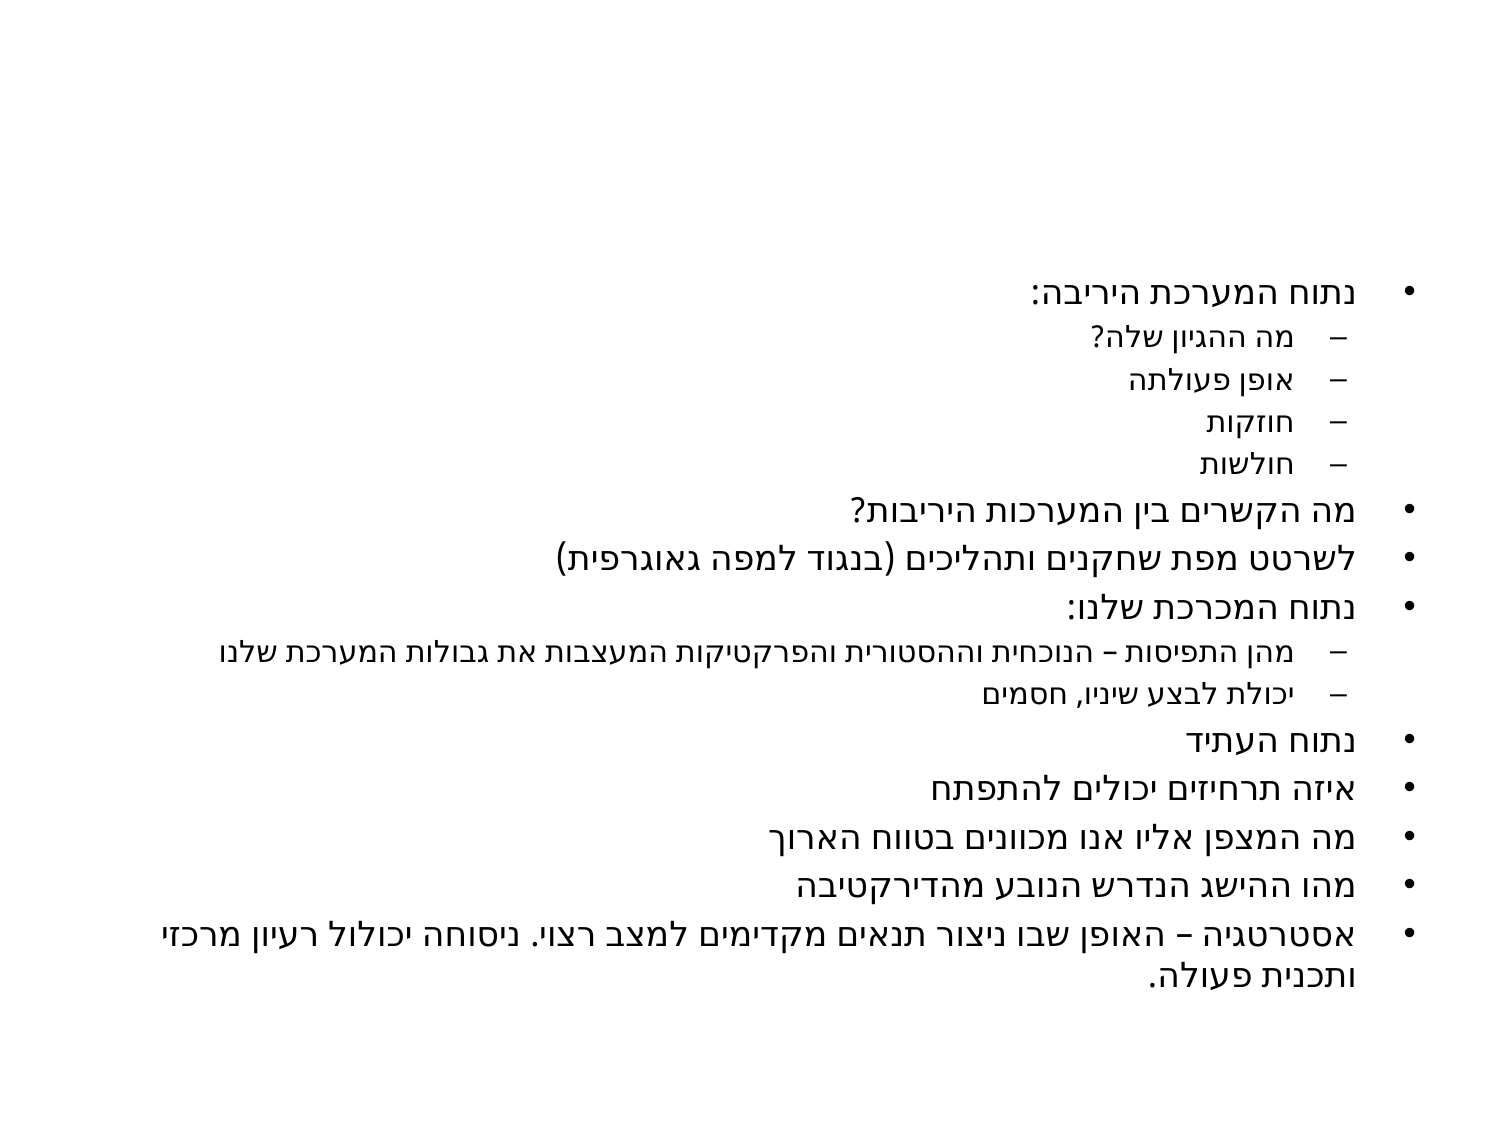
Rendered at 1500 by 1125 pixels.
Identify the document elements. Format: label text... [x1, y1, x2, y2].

list נתוח המערכת היריבה: מה ההגיון שלה? אופן פעולתה חוזקות חולשות מה הקשרים בין המערכות היריבות? לשרטט מפת שחקנים ותהליכים (בנגוד למפה גאוגרפית) נתוח המכרכת שלנו: מהן התפיסות – הנוכחית וההסטורית והפרקטיקות המעצבות את גבולות המערכת שלנו יכולת לבצע שיניו, חסמים נתוח העתיד איזה תרחיזים יכולים להתפתח מה המצפן אליו אנו מכוונים בטווח הארוך מהו ההישג הנדרש הנובע מהדירקטיבה אסטרטגיה – האופן שבו ניצור תנאים מקדימים למצב רצוי. ניסוחה יכולול רעיון מרכזי ותכנית פעולה. [75, 262, 1425, 1005]
